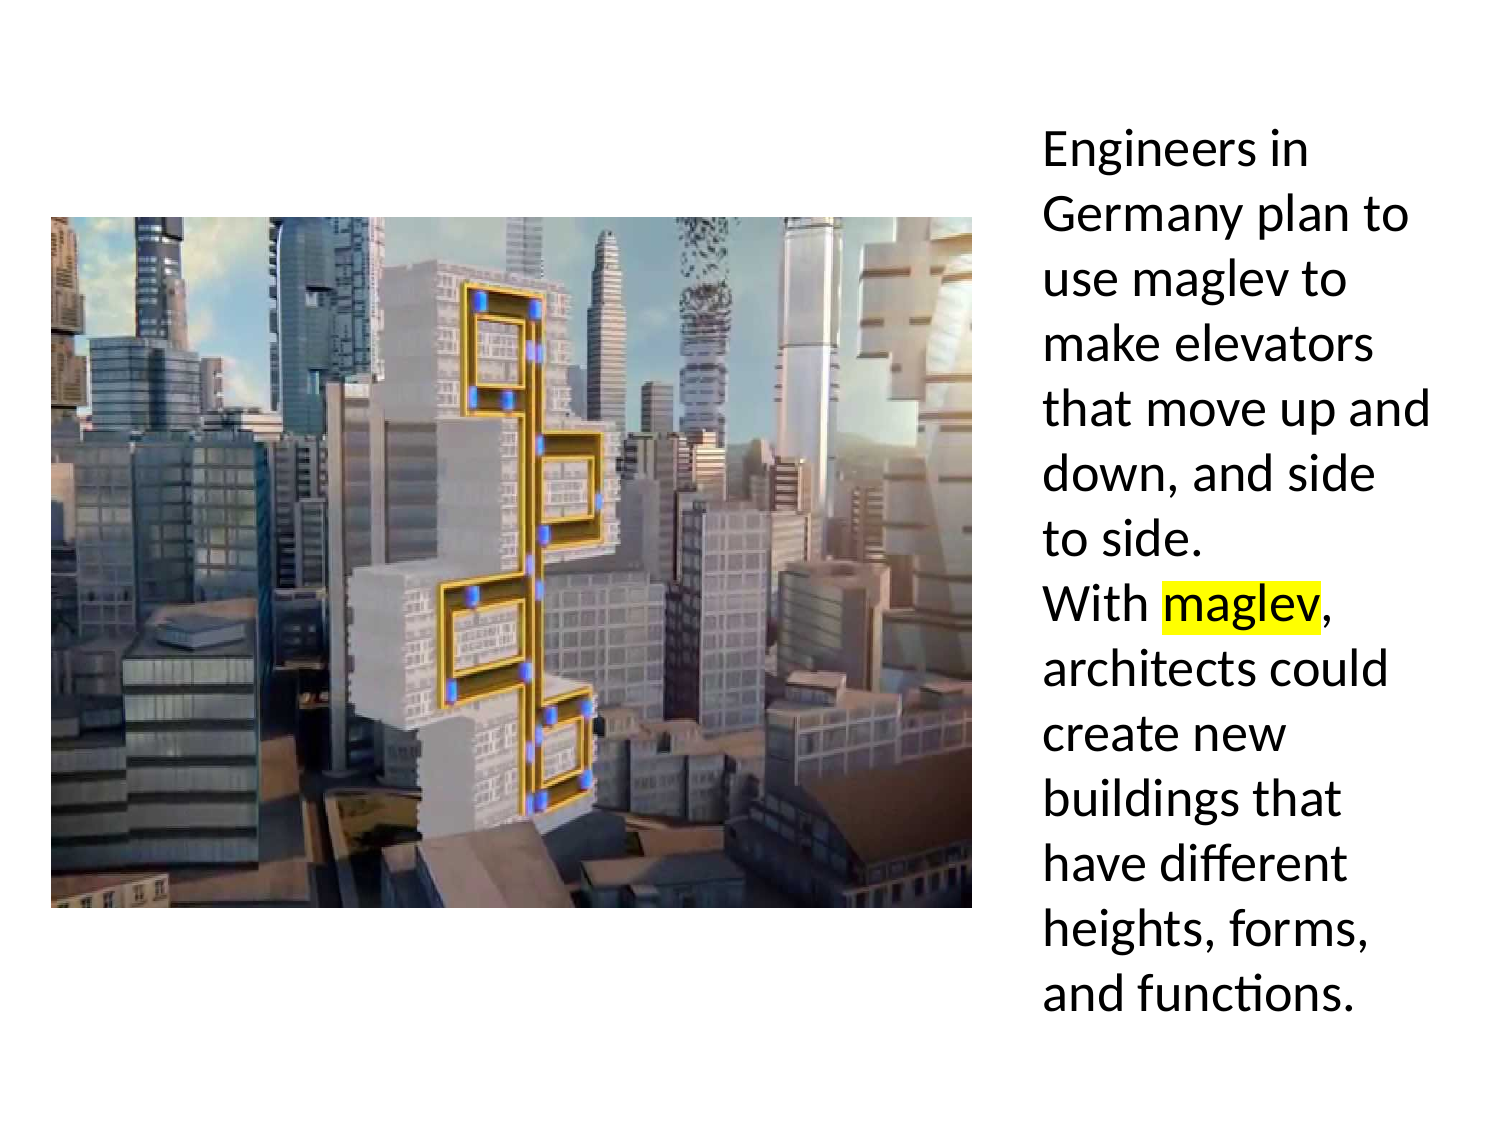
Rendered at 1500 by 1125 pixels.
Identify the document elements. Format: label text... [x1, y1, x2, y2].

list Engineers in Germany plan to use maglev to make elevators that move up and down, and side to side. With maglev, architects could create new buildings that have different heights, forms, and functions. [971, 97, 1449, 1000]
picture [50, 217, 972, 908]
